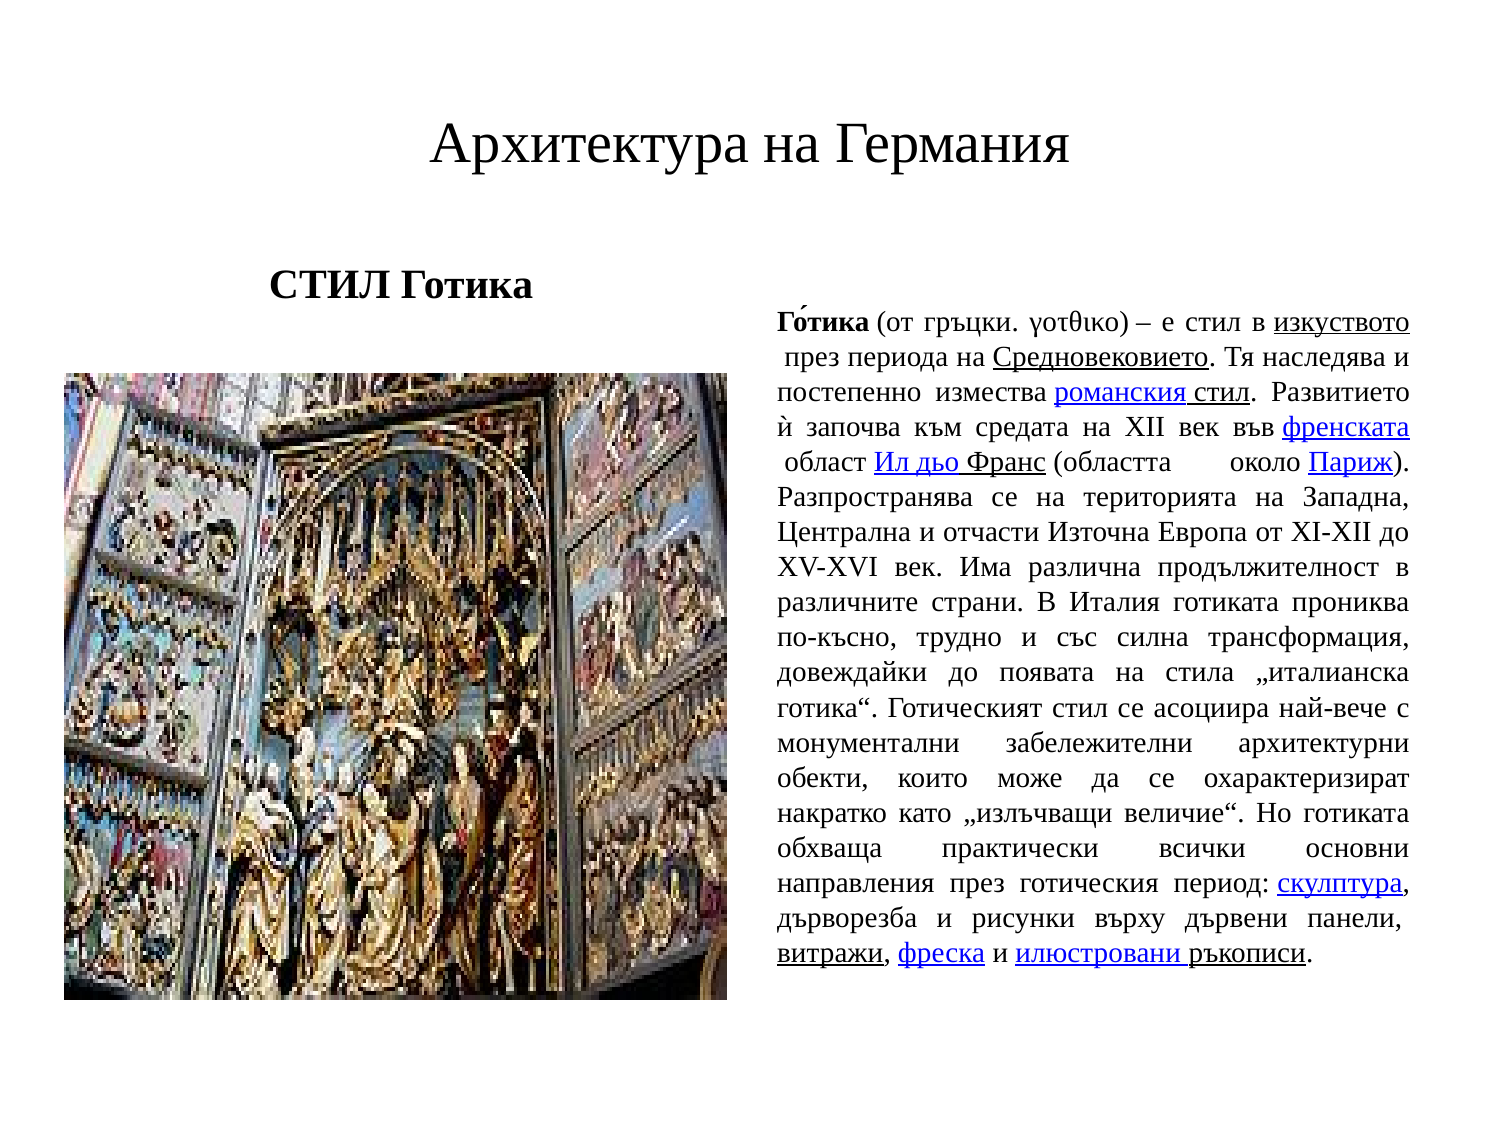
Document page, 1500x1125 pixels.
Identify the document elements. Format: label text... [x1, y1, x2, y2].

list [64, 373, 727, 1000]
list СТИЛ Готика [75, 219, 738, 315]
list Го́тика (от гръцки. γοτθικο) – е стил в изкуството през периода на Средновековието. Тя наследява и постепенно измества романския стил. Развитието ѝ започва към средата на ХІІ век във френската област Ил дьо Франс (областта около Париж). Разпространява се на територията на Западна, Централна и отчасти Източна Европа от XI-XII до XV-XVI век. Има различна продължителност в различните страни. В Италия готиката прониква по-късно, трудно и със силна трансформация, довеждайки до появата на стила „италианска готика“. Готическият стил се асоциира най-вече с монументални забележителни архитектурни обекти, които може да се охарактеризират накратко като „излъчващи величие“. Но готиката обхваща практически всички основни направления през готическия период: скулптура, дърворезба и рисунки върху дървени панели, витражи, фреска и илюстровани ръкописи. [761, 251, 1425, 976]
title Архитектура на Германия [75, 45, 1425, 233]
